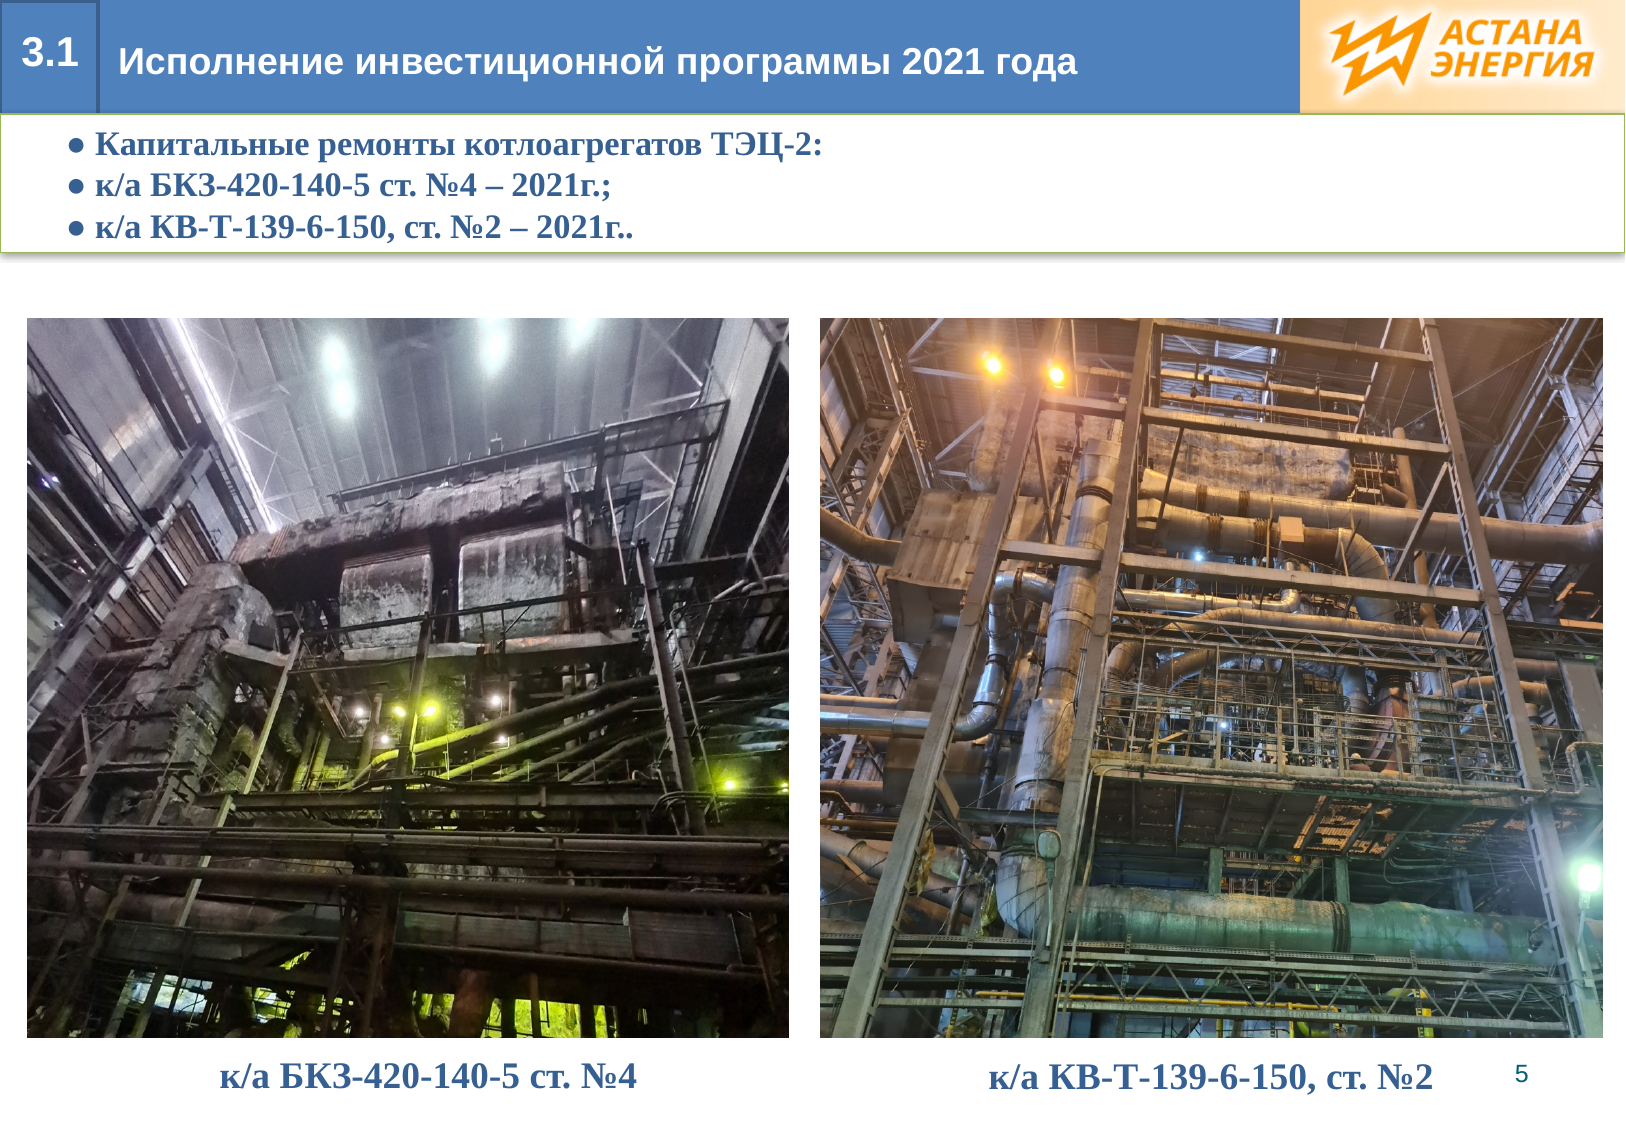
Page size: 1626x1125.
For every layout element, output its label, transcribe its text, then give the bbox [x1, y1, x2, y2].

text_box 3.1 [7, 24, 92, 91]
text_box к/а КВ-Т-139-6-150, ст. №2 [827, 1047, 1596, 1104]
text_box Исполнение инвестиционной программы 2021 года [100, 0, 1295, 110]
text_box ● Капитальные ремонты котлоагрегатов ТЭЦ-2: ● к/а БКЗ-420-140-5 ст. №4 – 2021г.; ● к/а КВ-Т-139-6-150, ст. №2 – 2021г.. [0, 113, 1625, 253]
text_box [0, 0, 100, 111]
picture [1300, 0, 1625, 118]
picture [27, 318, 789, 1038]
text_box к/а БКЗ-420-140-5 ст. №4 [44, 1043, 813, 1104]
picture [819, 318, 1604, 1038]
